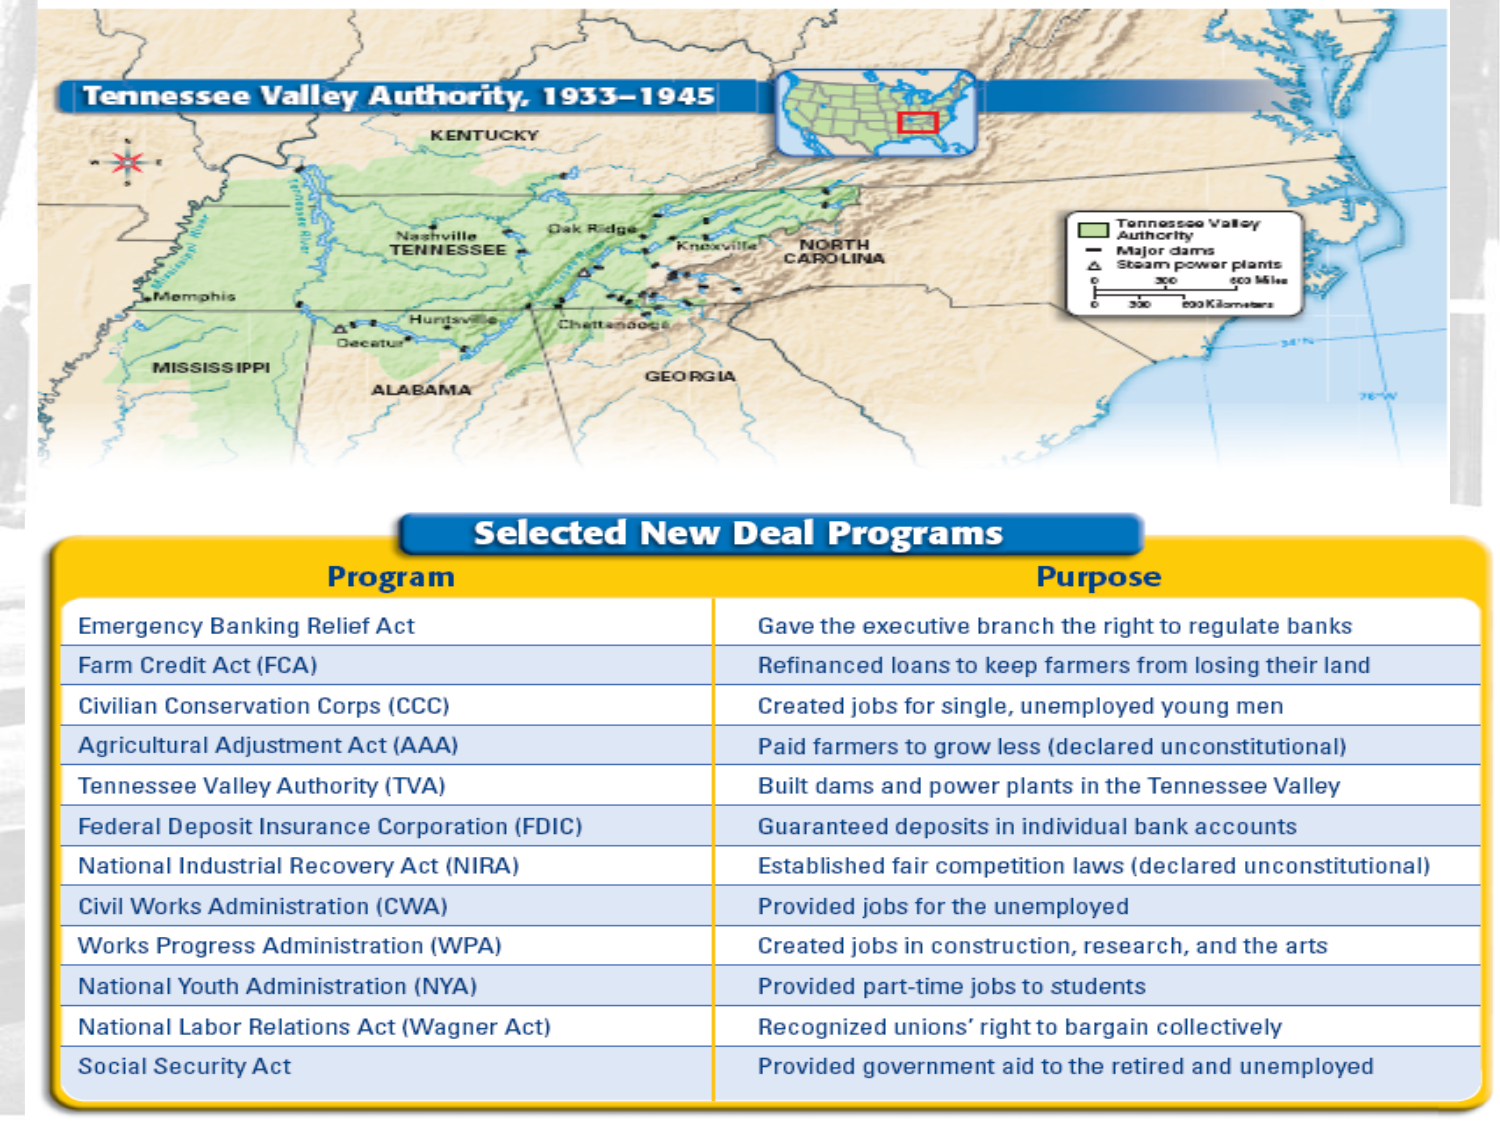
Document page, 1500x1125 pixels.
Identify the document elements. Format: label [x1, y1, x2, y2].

picture [0, 0, 1500, 1125]
list [37, 0, 1450, 512]
